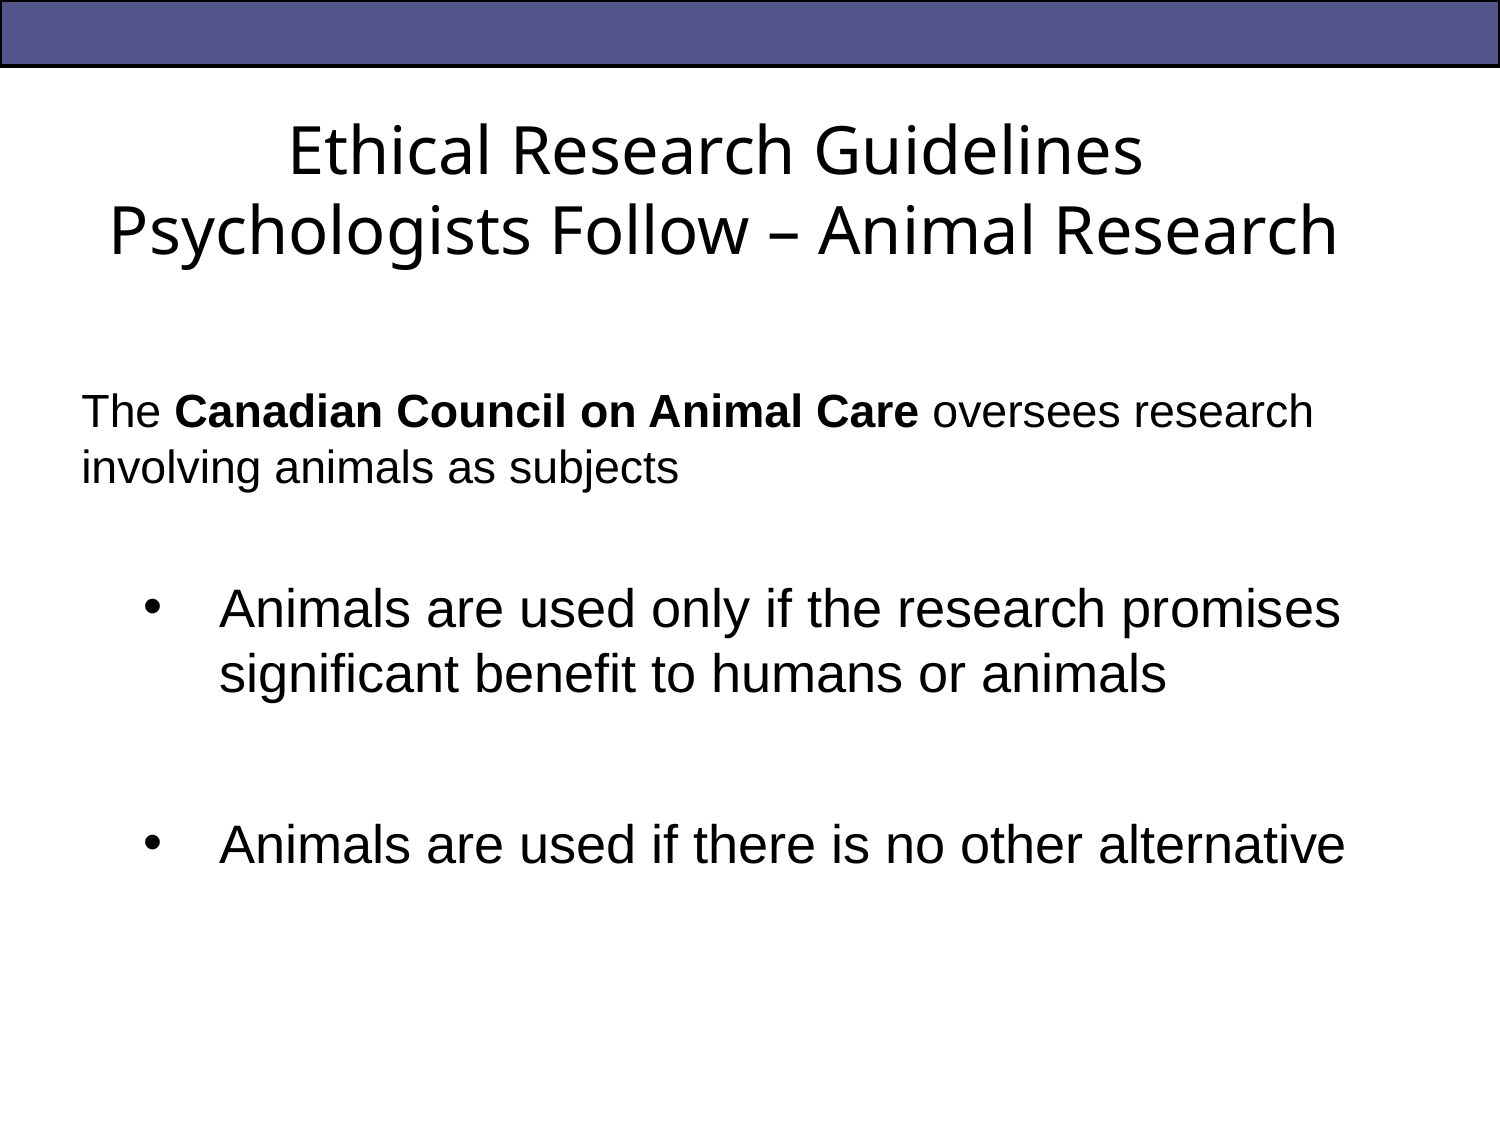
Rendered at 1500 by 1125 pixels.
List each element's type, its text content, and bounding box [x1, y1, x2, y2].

title Ethical Research Guidelines Psychologists Follow – Animal Research [50, 99, 1400, 275]
list The Canadian Council on Animal Care oversees research involving animals as subjects Animals are used only if the research promises significant benefit to humans or animals Animals are used if there is no other alternative [75, 375, 1425, 975]
